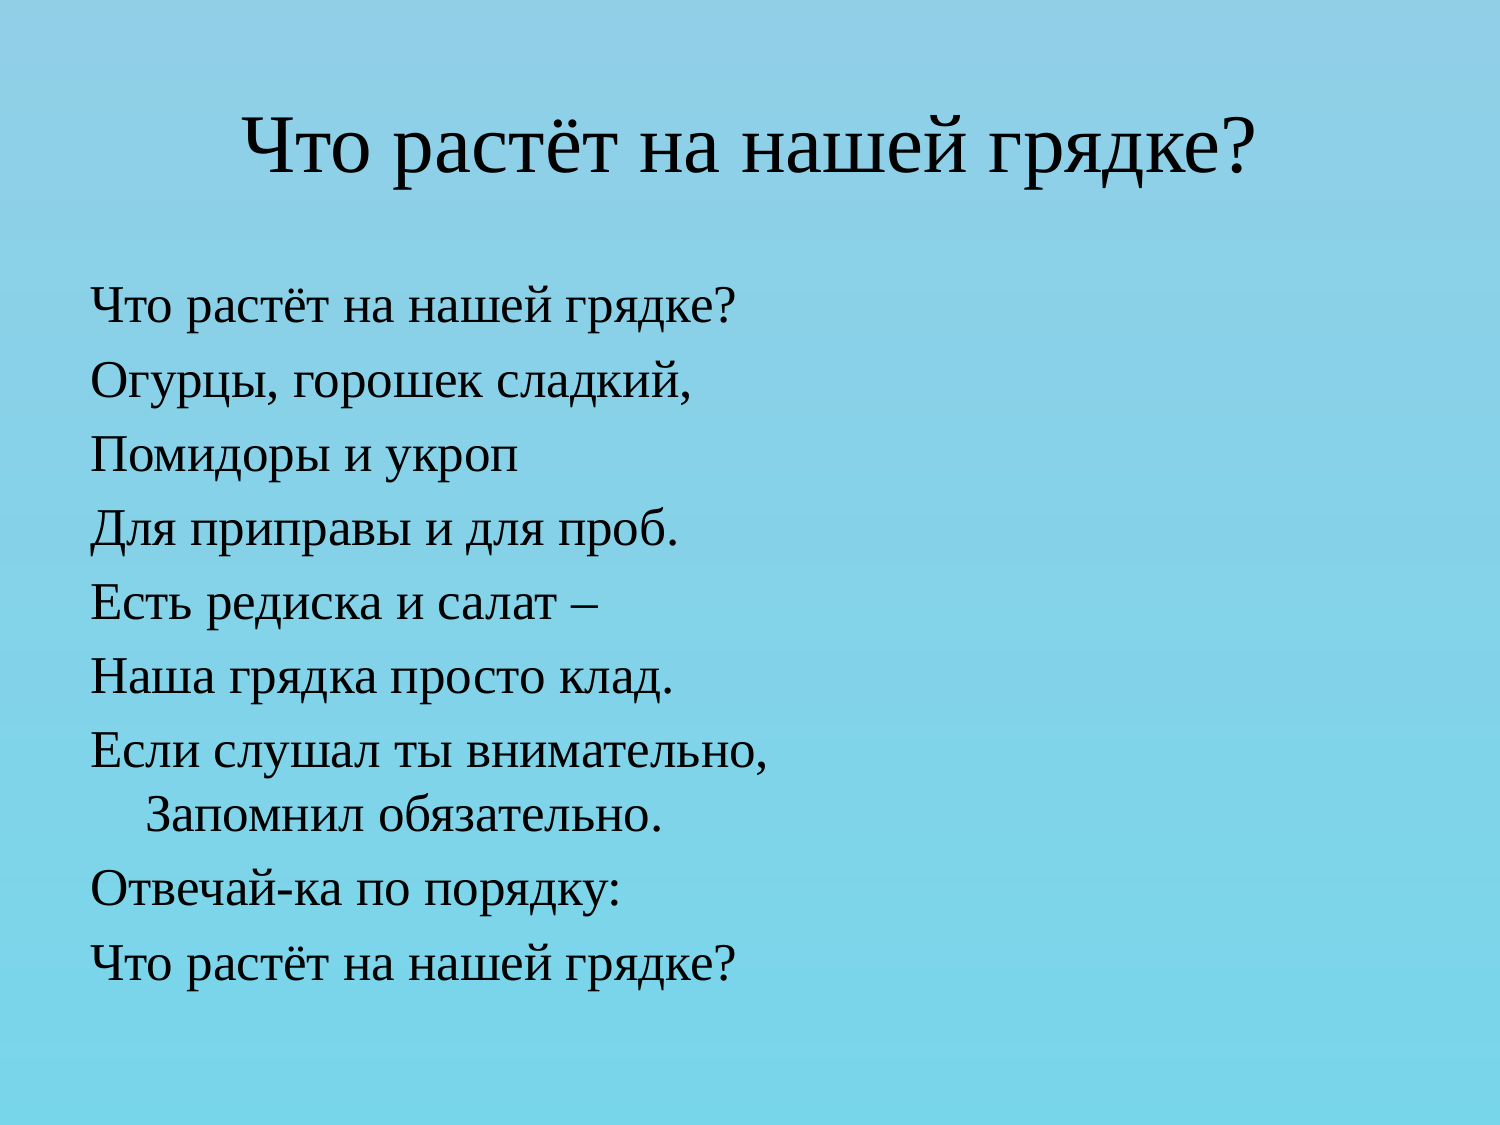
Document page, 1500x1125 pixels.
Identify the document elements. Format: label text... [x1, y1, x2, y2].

list Что растёт на нашей грядке? Огурцы, горошек сладкий, Помидоры и укроп Для приправы и для проб. Есть редиска и салат – Наша грядка просто клад. Если слушал ты внимательно, Запомнил обязательно. Отвечай-ка по порядку: Что растёт на нашей грядке? [75, 262, 926, 1005]
title Что растёт на нашей грядке? [75, 45, 1425, 233]
